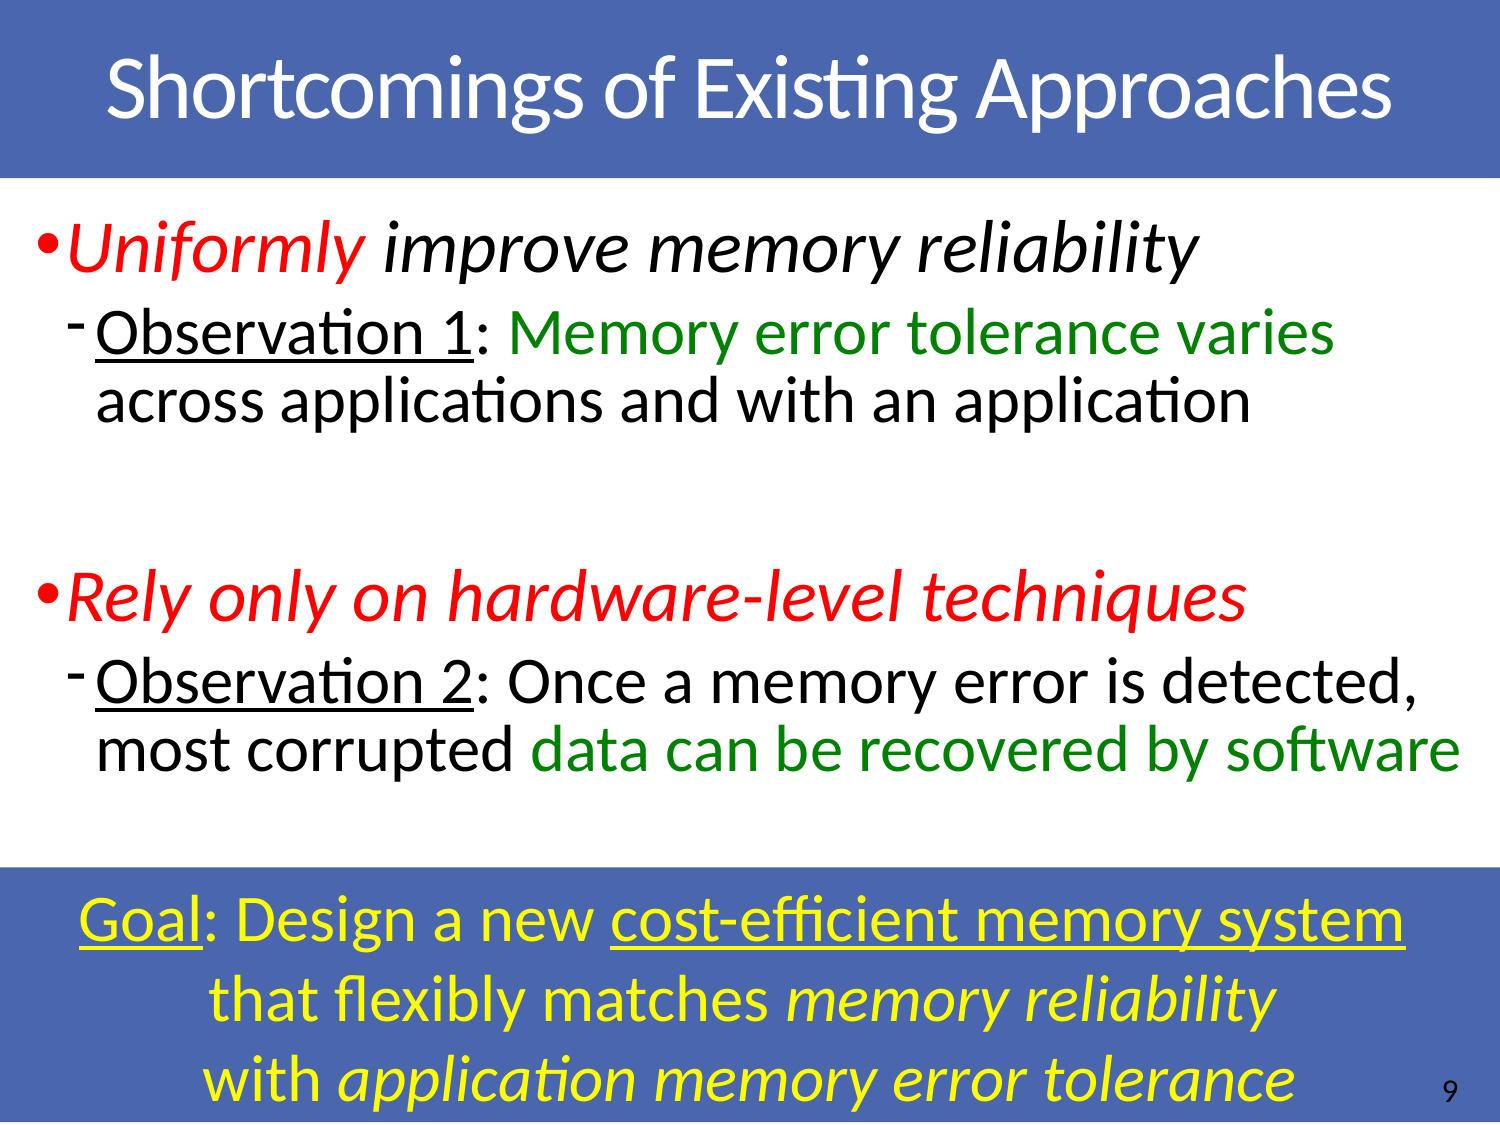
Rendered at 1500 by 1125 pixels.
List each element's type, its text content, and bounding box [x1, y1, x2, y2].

slide_number 9 [1135, 1059, 1474, 1119]
title Shortcomings of Existing Approaches [0, 0, 1500, 179]
list Uniformly improve memory reliability Observation 1: Memory error tolerance varies across applications and with an application Rely only on hardware-level techniques Observation 2: Once a memory error is detected, most corrupted data can be recovered by software [20, 203, 1480, 1061]
text_box Goal: Design a new cost-efficient memory system that flexibly matches memory reliability with application memory error tolerance [0, 867, 1500, 1123]
